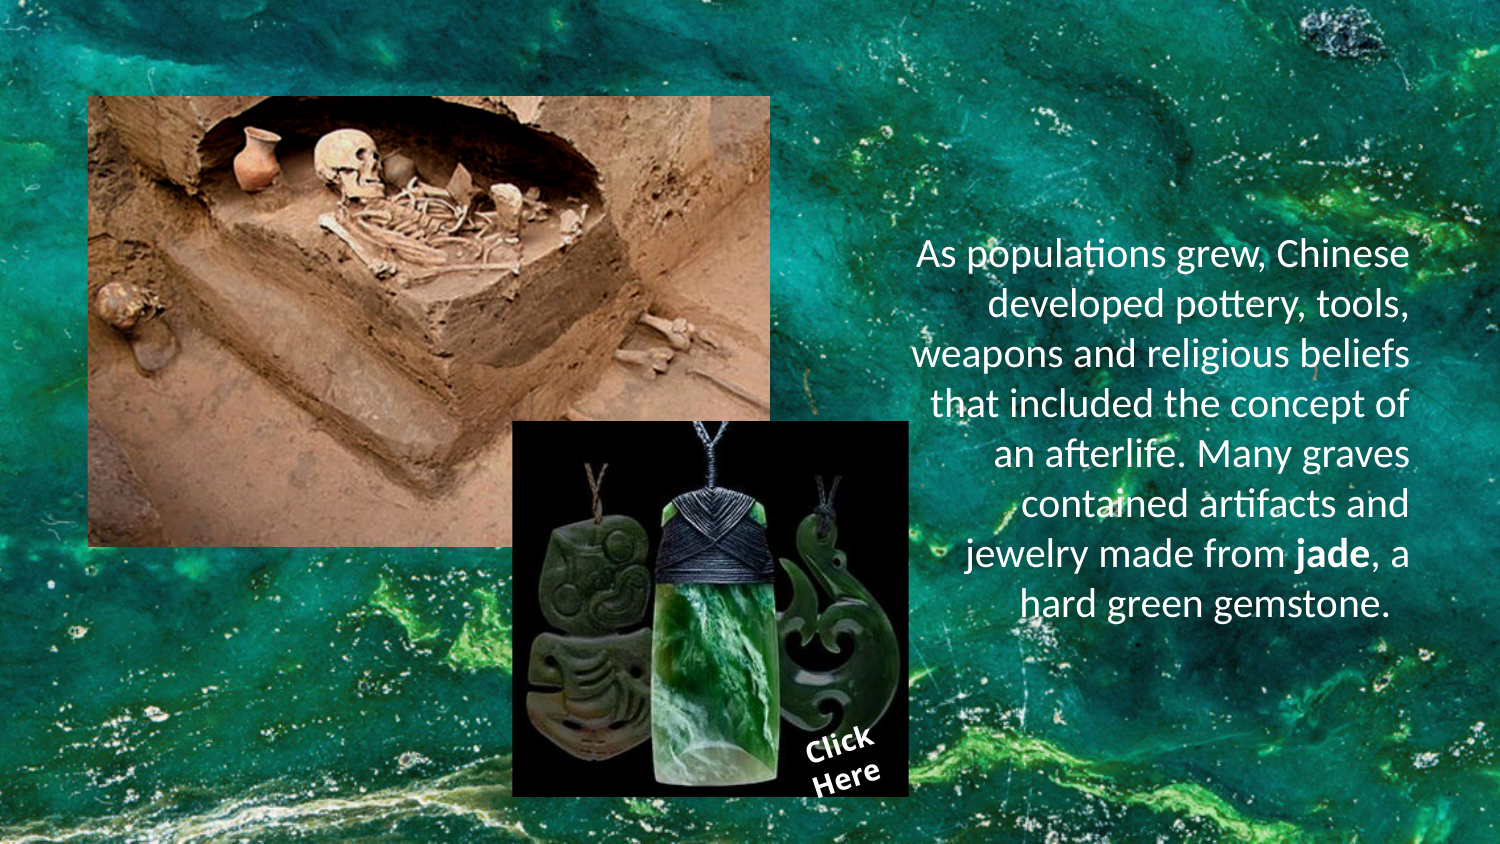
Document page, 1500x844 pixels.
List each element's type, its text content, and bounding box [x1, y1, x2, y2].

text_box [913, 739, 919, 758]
text_box As populations grew, Chinese developed pottery, tools, weapons and religious beliefs that included the concept of an afterlife. Many graves contained artifacts and jewelry made from jade, a hard green gemstone. [800, 217, 1425, 633]
picture [0, 0, 1500, 844]
